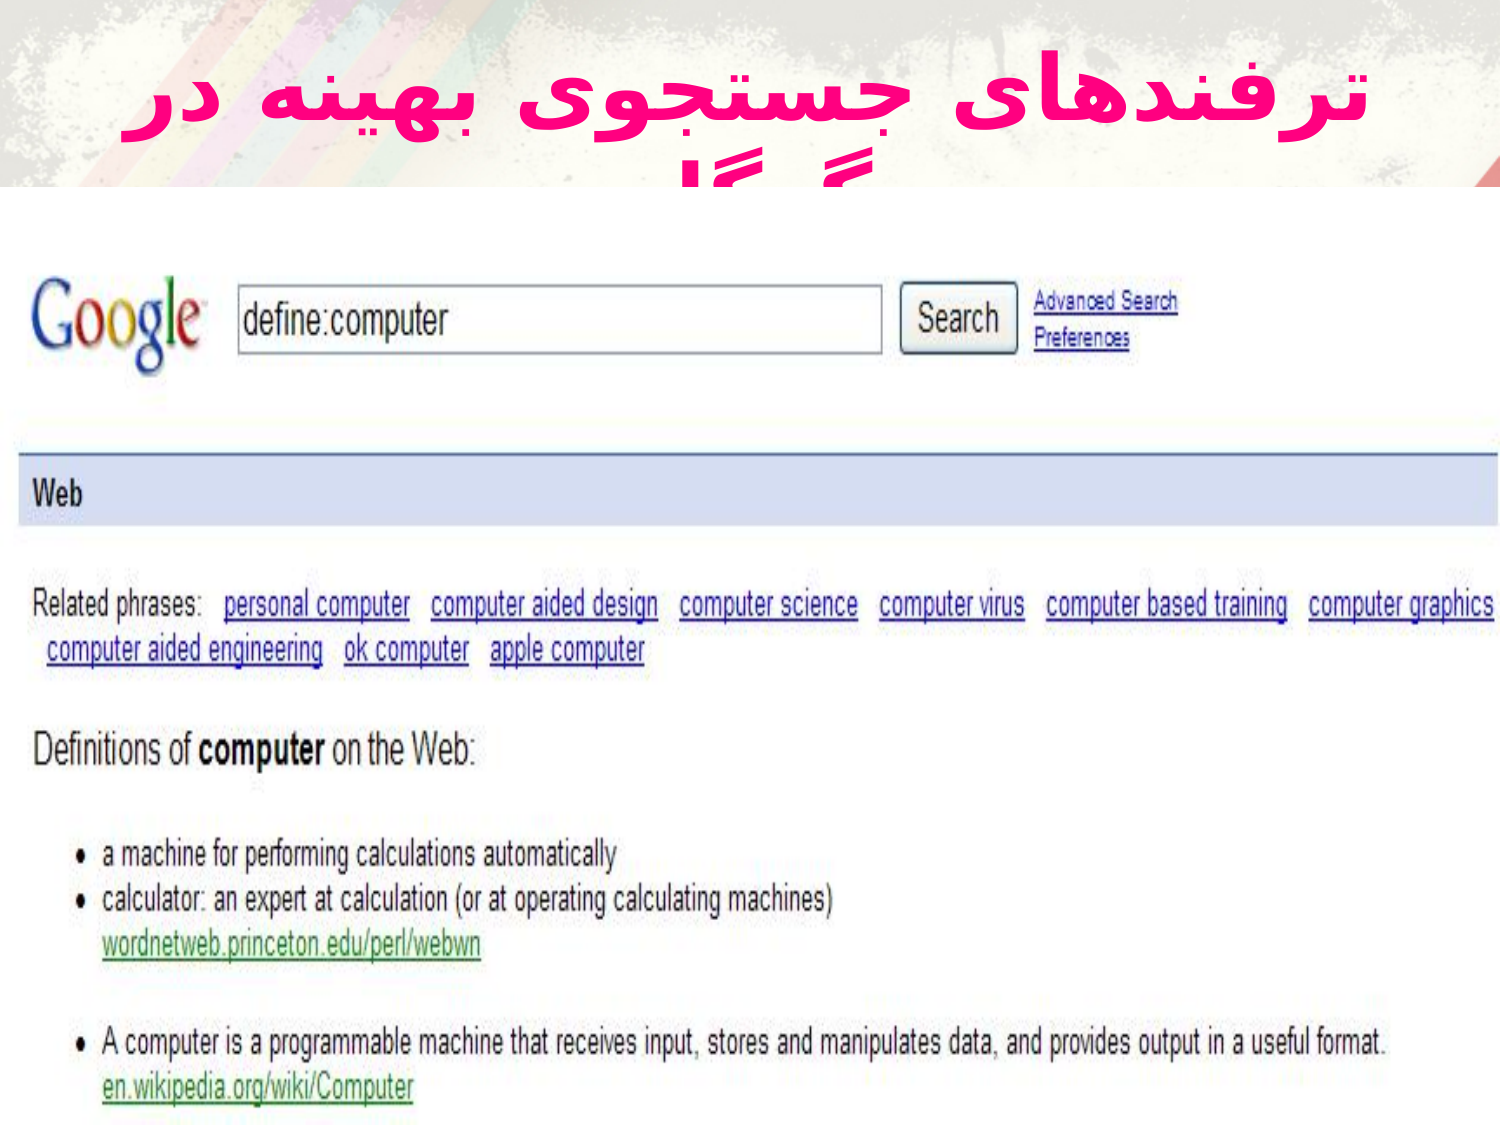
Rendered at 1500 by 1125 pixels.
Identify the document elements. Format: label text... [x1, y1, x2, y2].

title ترفندهای جستجوی بهینه در گوگل [75, 45, 1425, 187]
picture [0, 0, 1500, 187]
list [0, 187, 1500, 1125]
